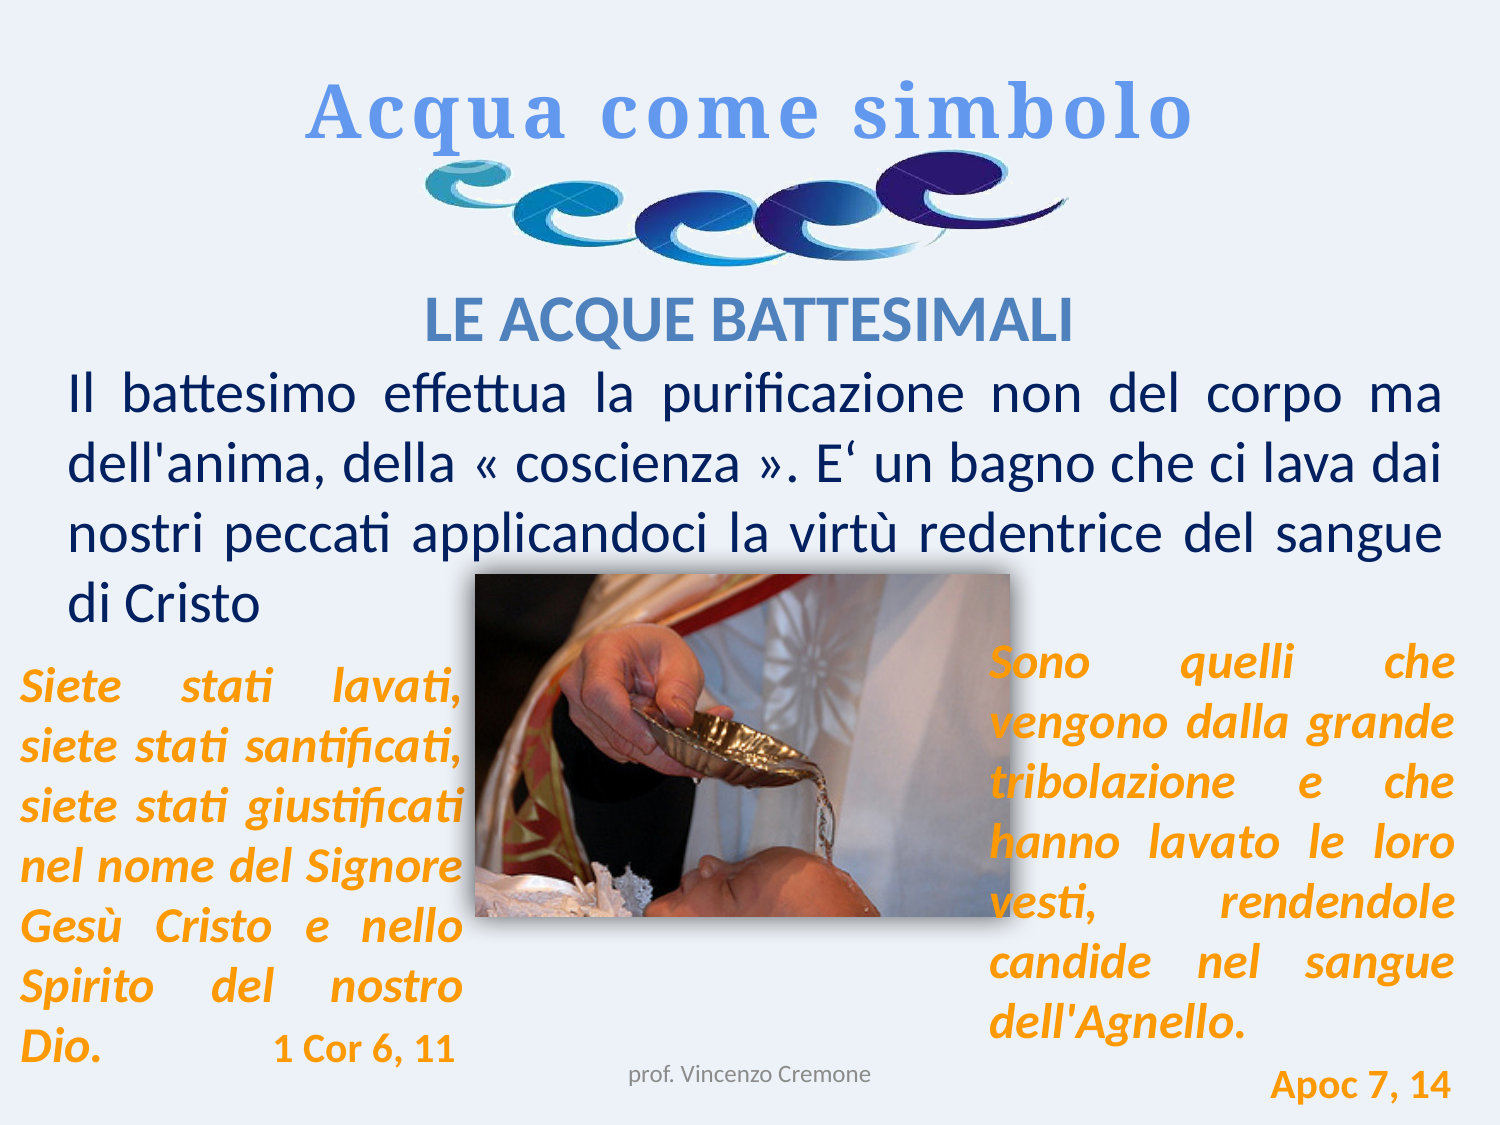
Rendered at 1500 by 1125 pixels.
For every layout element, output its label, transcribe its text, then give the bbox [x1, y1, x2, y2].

title Acqua come simbolo [218, 45, 1282, 173]
footer prof. Vincenzo Cremone [512, 1042, 974, 1103]
text_box Il battesimo effettua la purificazione non del corpo ma dell'anima, della « coscienza ». E‘ un bagno che ci lava dai nostri peccati applicandoci la virtù redentrice del sangue di Cristo [53, 347, 1459, 642]
picture [474, 574, 1011, 918]
text_box Le acque battesimali [165, 267, 1335, 347]
picture [418, 148, 1081, 270]
text_box Siete stati lavati, siete stati santificati, siete stati giustificati nel nome del Signore Gesù Cristo e nello Spirito del nostro Dio. 1 Cor 6, 11 [5, 645, 479, 1080]
text_box Sono quelli che vengono dalla grande tribolazione e che hanno lavato le loro vesti, rendendole candide nel sangue dell'Agnello. Apoc 7, 14 [974, 621, 1471, 1117]
